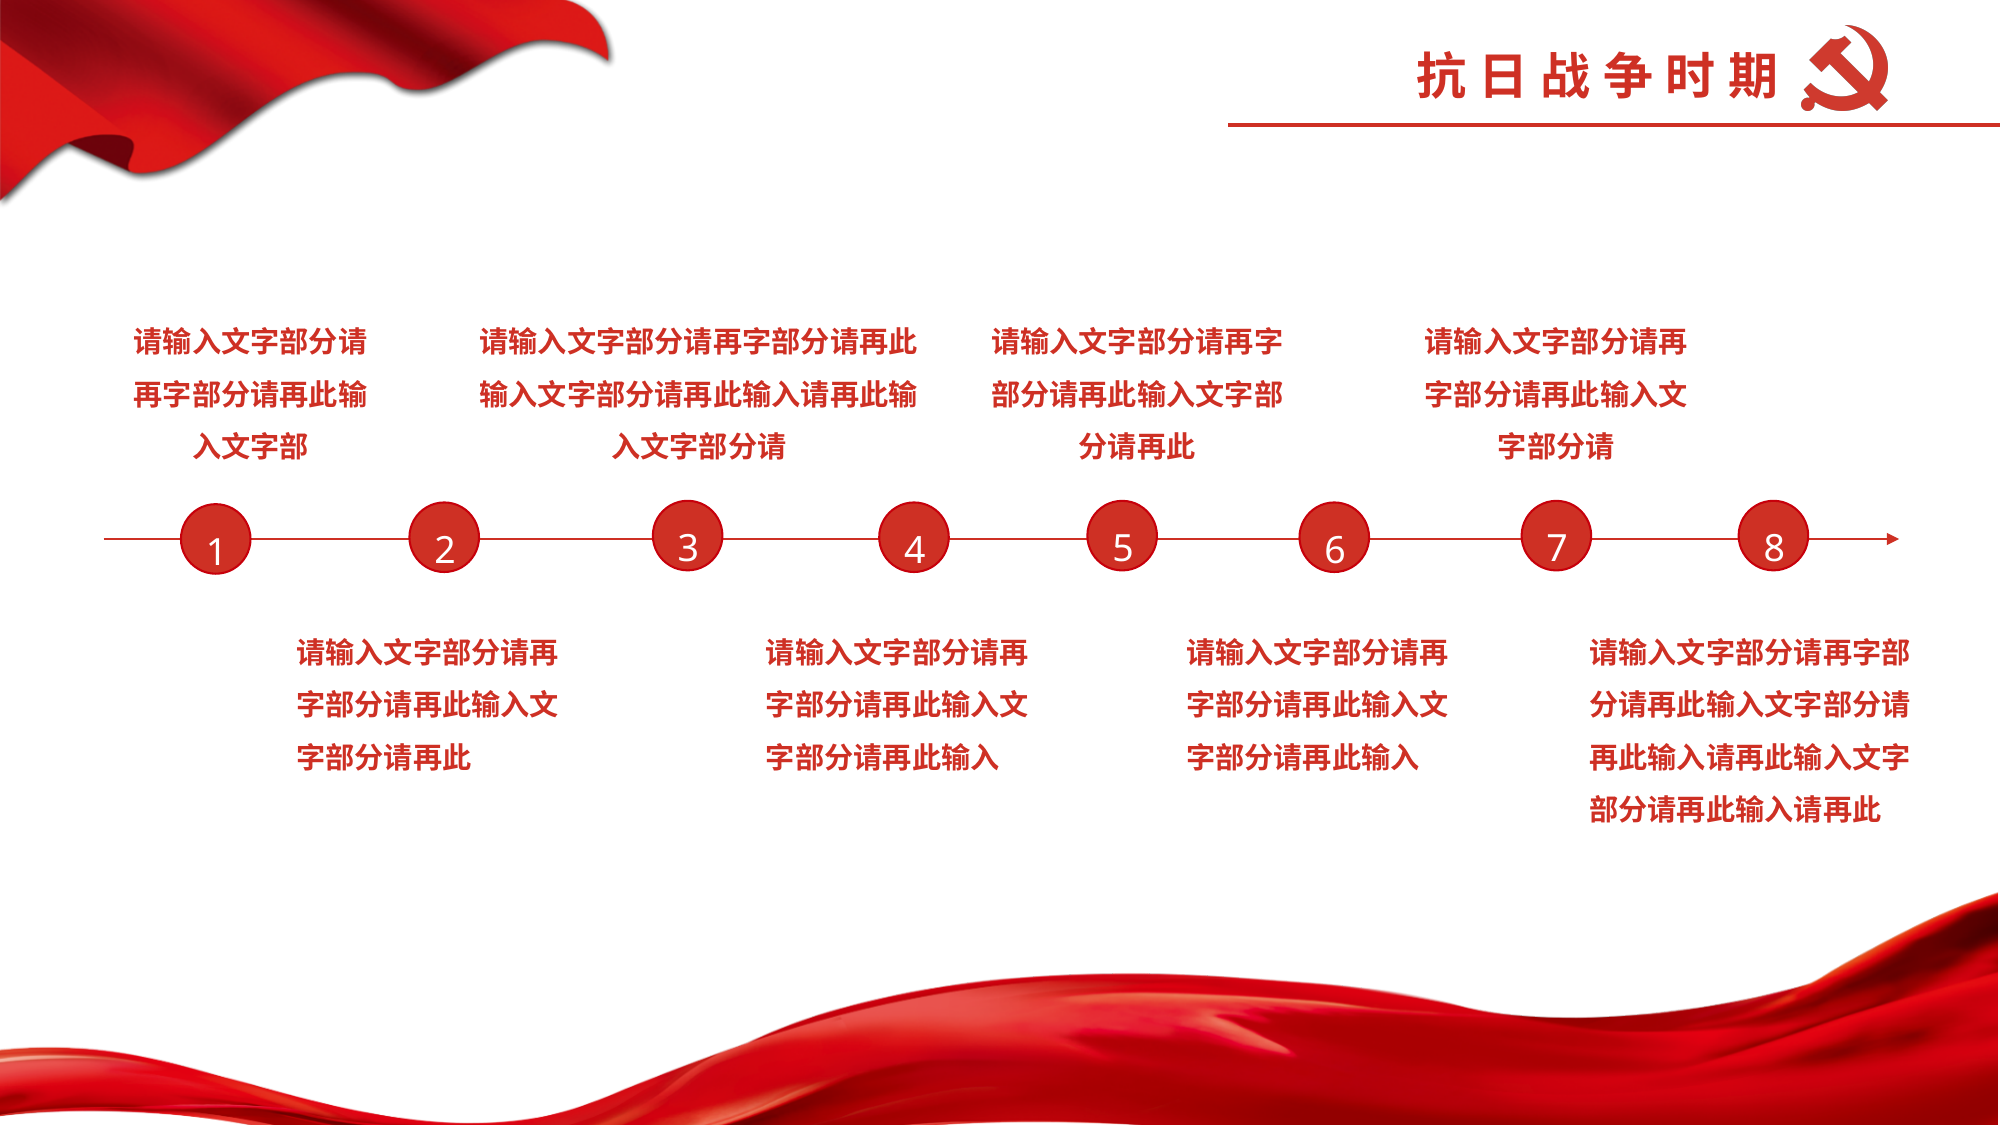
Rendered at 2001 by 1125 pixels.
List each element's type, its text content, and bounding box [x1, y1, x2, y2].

picture [0, 829, 1998, 1125]
text_box 1 [179, 503, 252, 538]
text_box 8 [1737, 540, 1809, 572]
text_box 5 [1086, 499, 1158, 538]
text_box 3 [651, 499, 724, 538]
text_box 请输入文字部分请再字部分请再此输入文字部分请再此输入 [751, 609, 1061, 782]
text_box 2 [408, 501, 481, 538]
text_box 5 [1086, 540, 1158, 572]
text_box 请输入文字部分请再字部分请再此输入文字部分请再此 [281, 609, 591, 782]
picture [0, 0, 647, 226]
text_box 7 [1520, 540, 1592, 572]
text_box 请输入文字部分请再字部分请再此输入文字部分请再此输入请再此输入文字部分请再此输入请再此 [1574, 609, 1952, 829]
text_box 6 [1298, 501, 1371, 538]
text_box 抗日战争时期 [1376, 36, 1819, 112]
text_box 7 [1520, 499, 1593, 538]
text_box 2 [408, 540, 480, 574]
text_box 8 [1737, 499, 1810, 538]
text_box 4 [878, 540, 950, 574]
text_box 3 [652, 540, 724, 572]
text_box 请输入文字部分请再字部分请再此输入文字部分请再此 [968, 298, 1307, 471]
text_box 请输入文字部分请再字部分请再此输入文字部分请再此输入 [1171, 609, 1481, 782]
text_box 请输入文字部分请再字部分请再此输入文字部 [114, 298, 387, 471]
text_box 请输入文字部分请再字部分请再此输入文字部分请 [1403, 298, 1709, 471]
text_box 4 [878, 501, 950, 538]
text_box 6 [1298, 540, 1370, 574]
picture [1801, 25, 1888, 111]
text_box 1 [179, 540, 252, 575]
text_box 请输入文字部分请再字部分请再此输入文字部分请再此输入请再此输入文字部分请 [459, 298, 938, 471]
